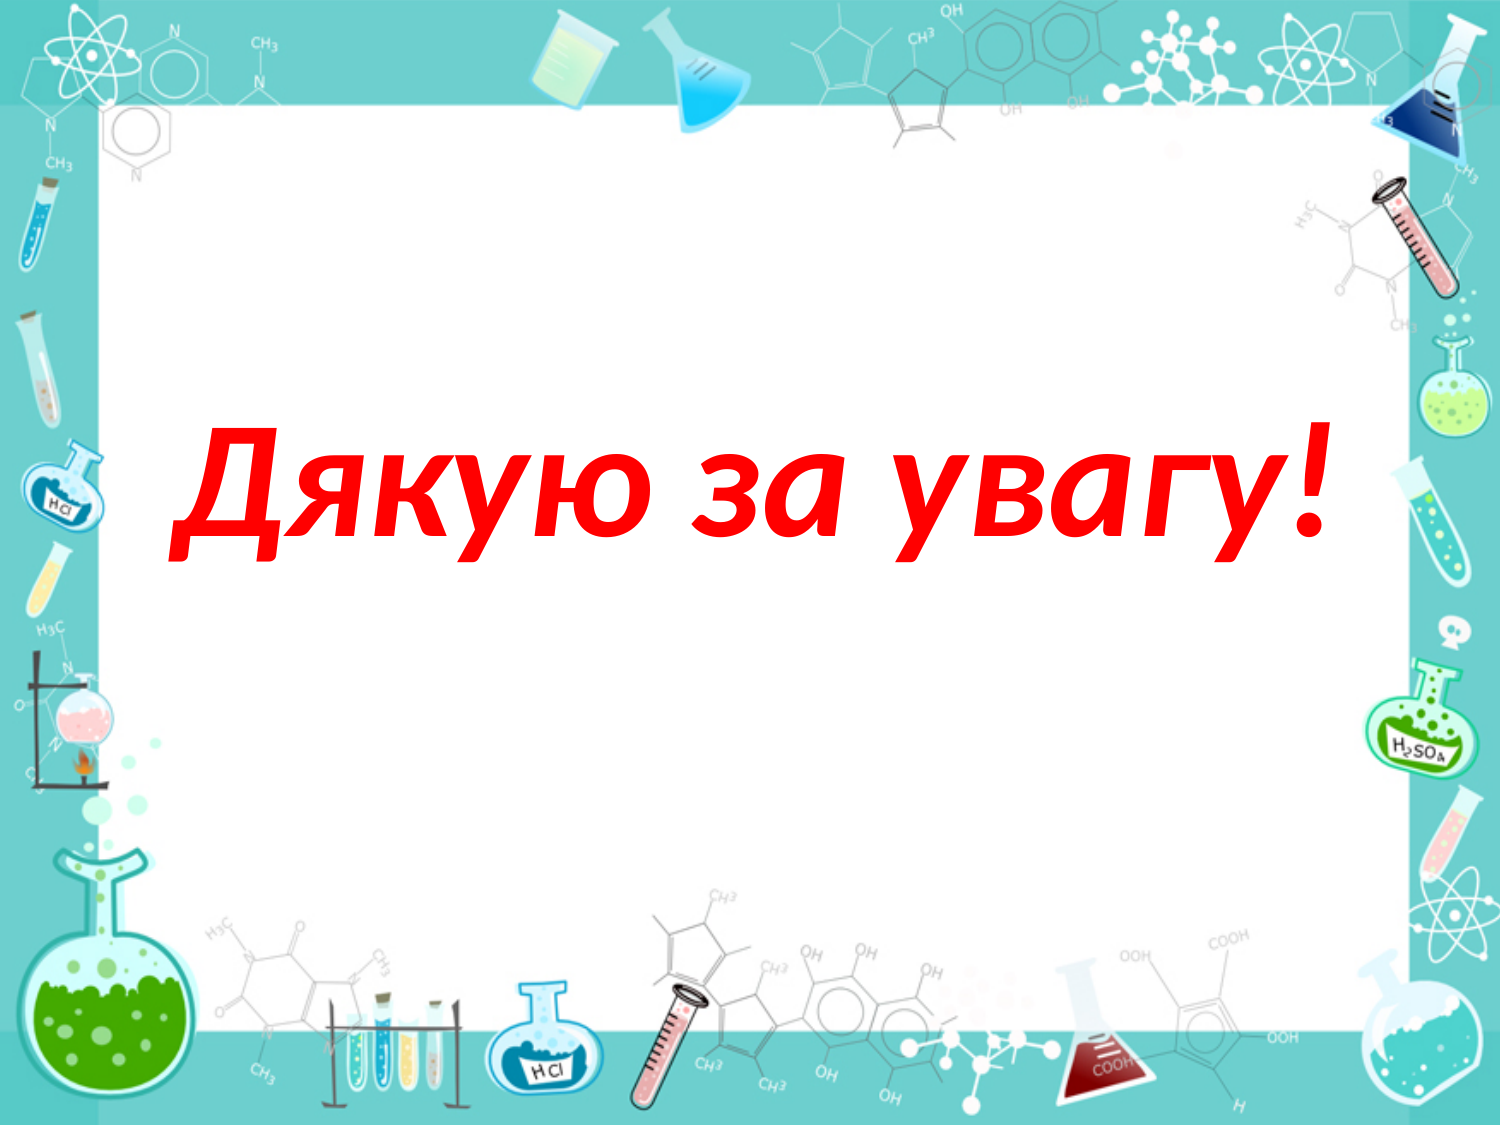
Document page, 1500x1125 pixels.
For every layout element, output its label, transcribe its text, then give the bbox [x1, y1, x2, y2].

picture [0, 0, 1500, 1125]
list Дякую за увагу! [112, 361, 1402, 674]
